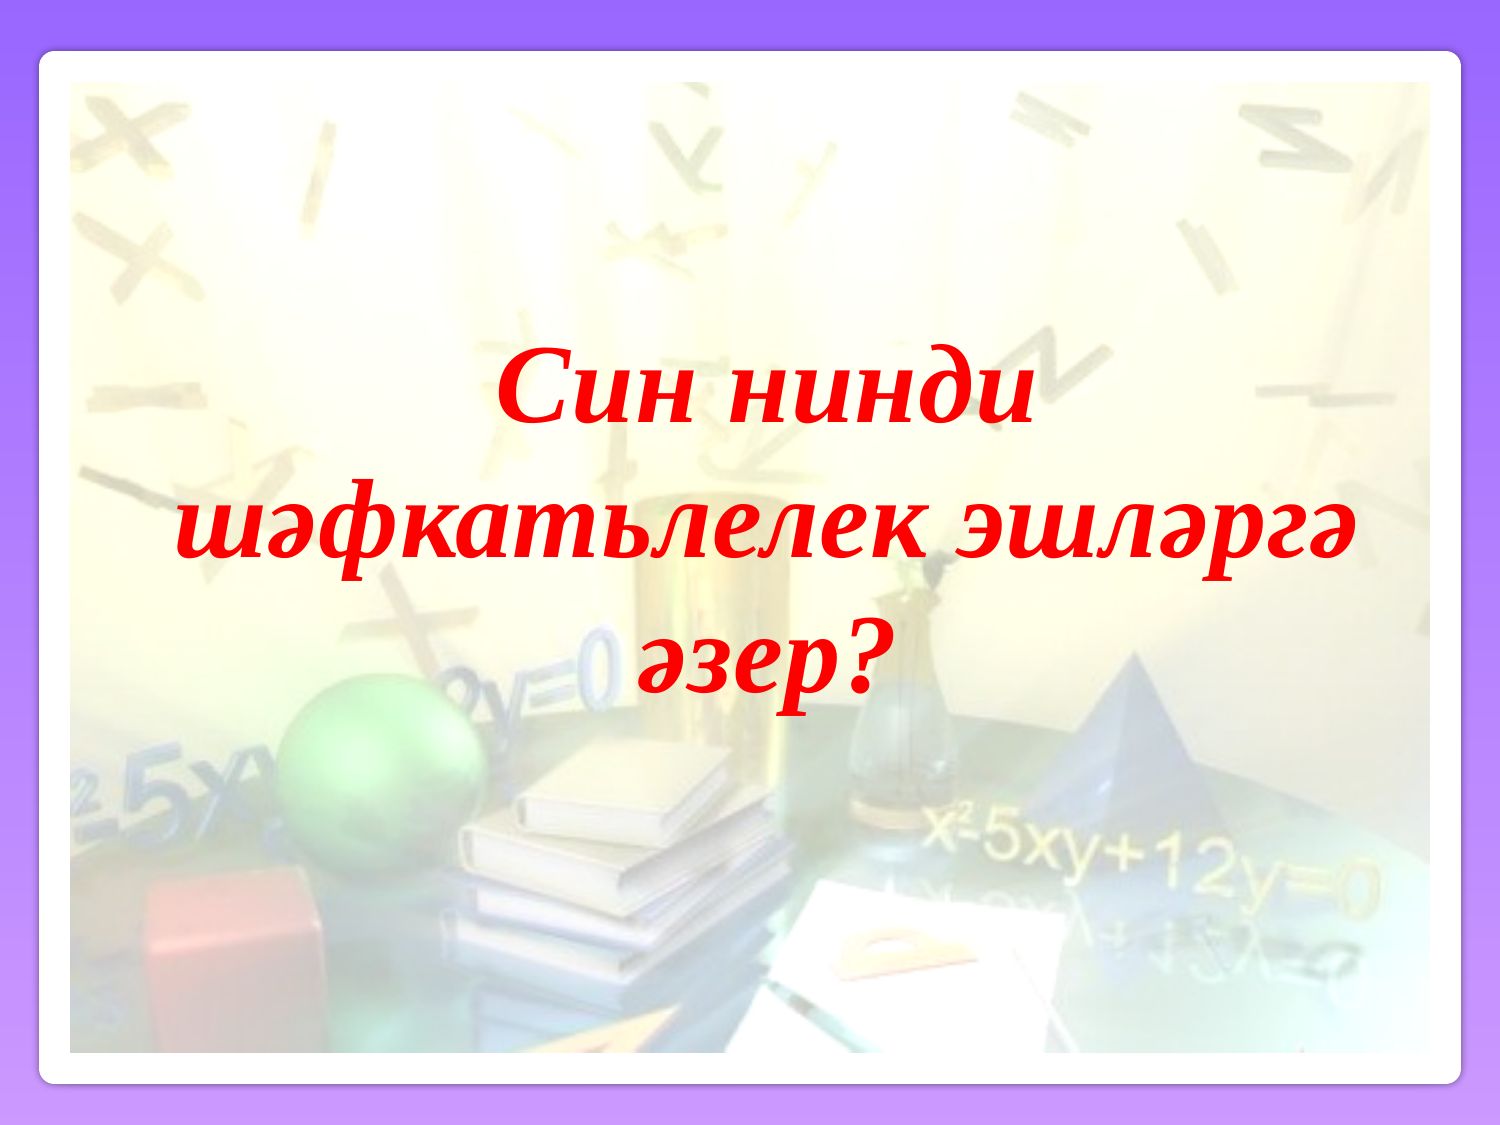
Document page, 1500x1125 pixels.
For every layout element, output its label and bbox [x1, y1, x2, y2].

picture [70, 81, 1430, 1054]
